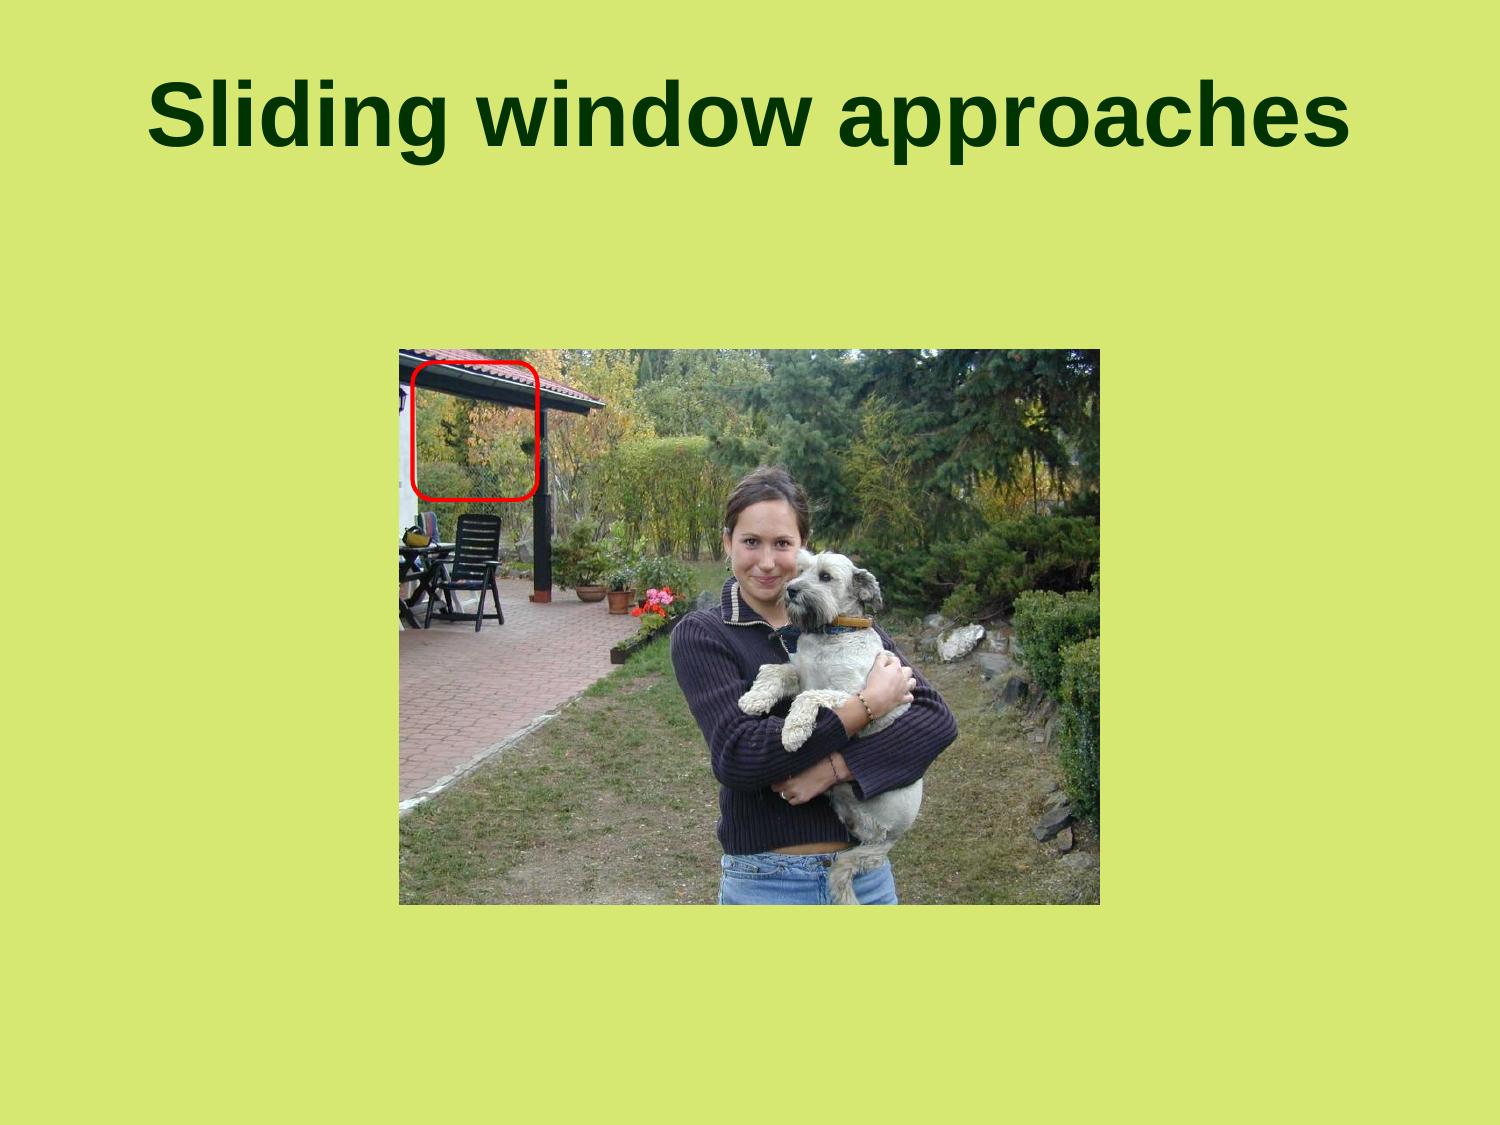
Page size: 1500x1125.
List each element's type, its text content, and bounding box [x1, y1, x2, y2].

picture [399, 349, 1101, 905]
title Sliding window approaches [75, 45, 1425, 175]
